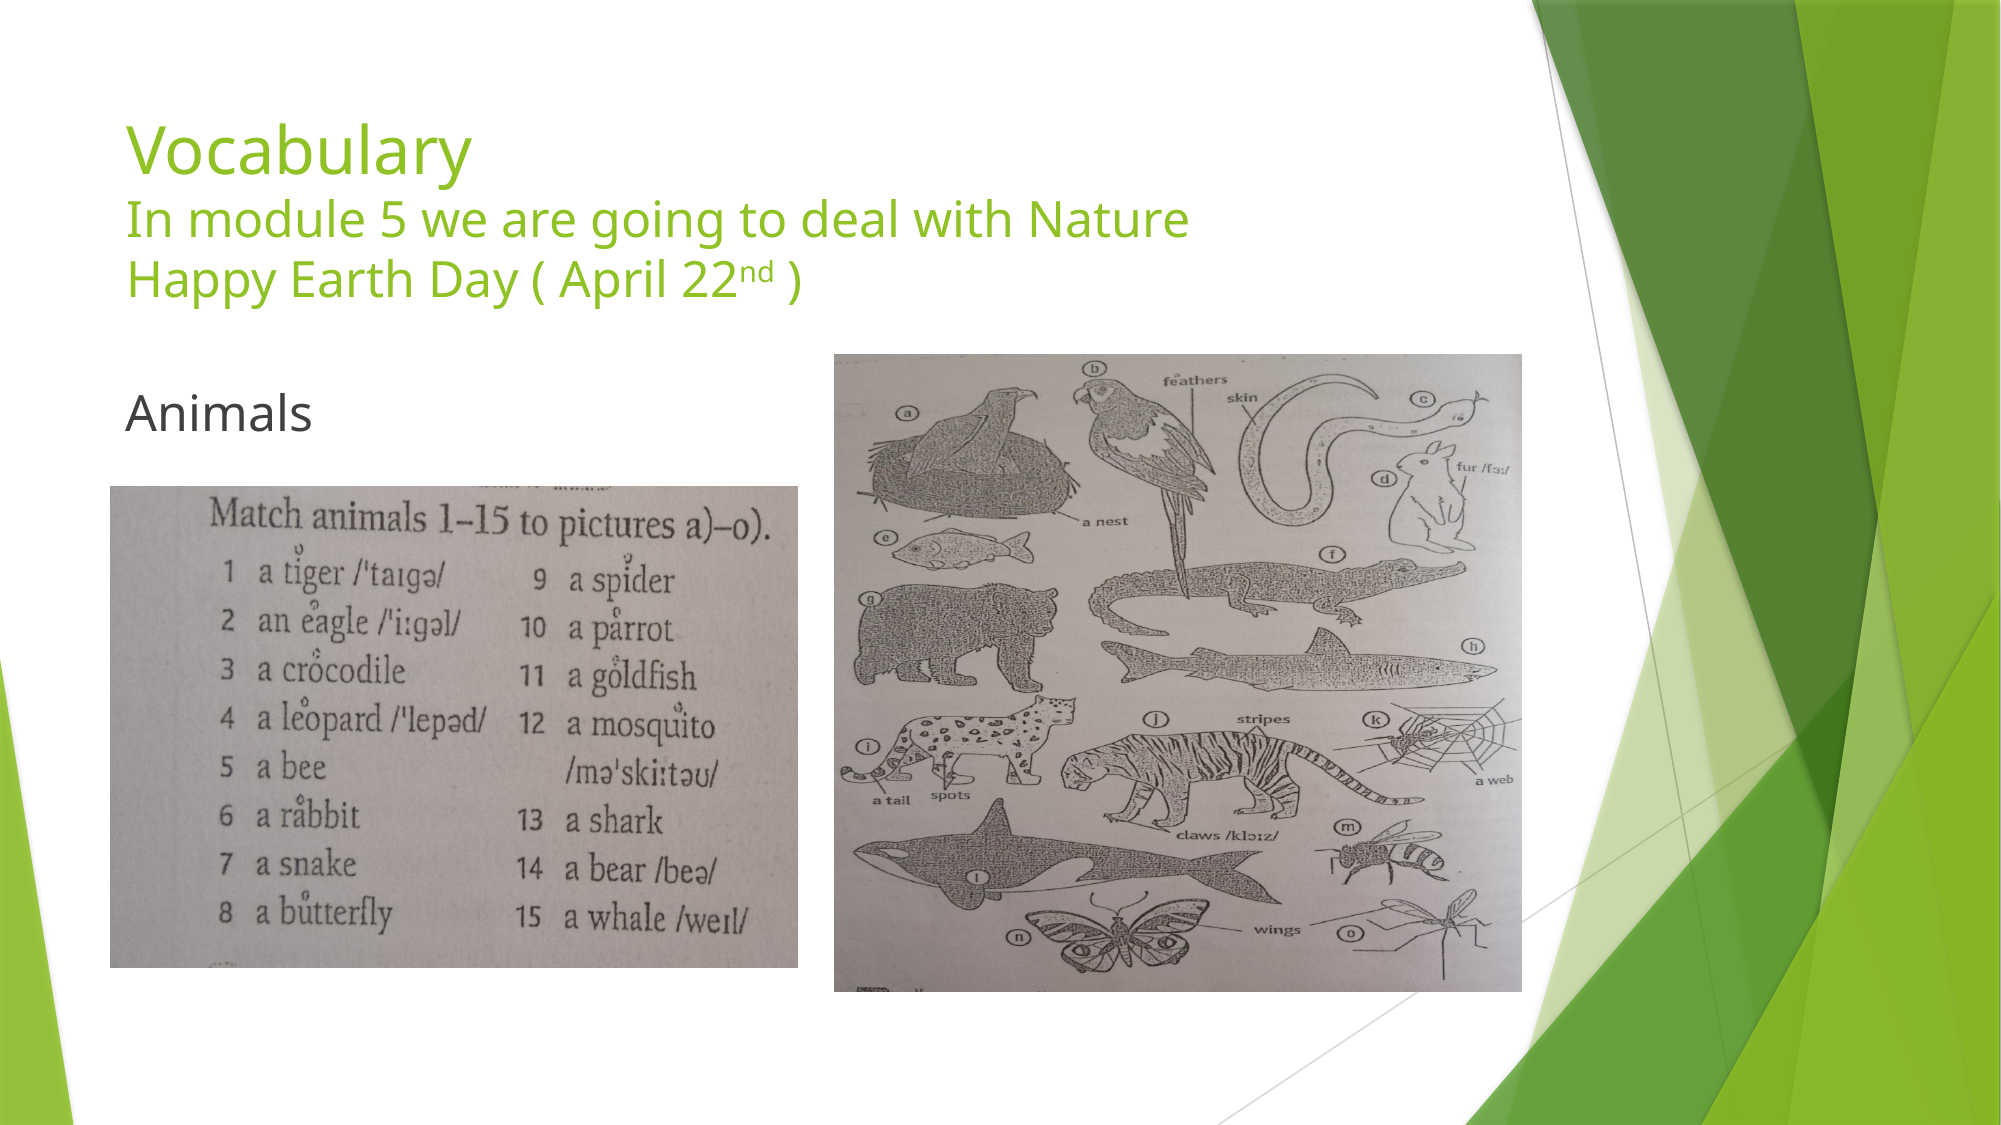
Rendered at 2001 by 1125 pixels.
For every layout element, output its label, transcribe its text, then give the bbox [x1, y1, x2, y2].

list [110, 486, 798, 969]
title Vocabulary In module 5 we are going to deal with Nature Happy Earth Day ( April 22nd ) [111, 99, 1522, 317]
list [834, 353, 1522, 992]
list Animals [110, 354, 798, 449]
